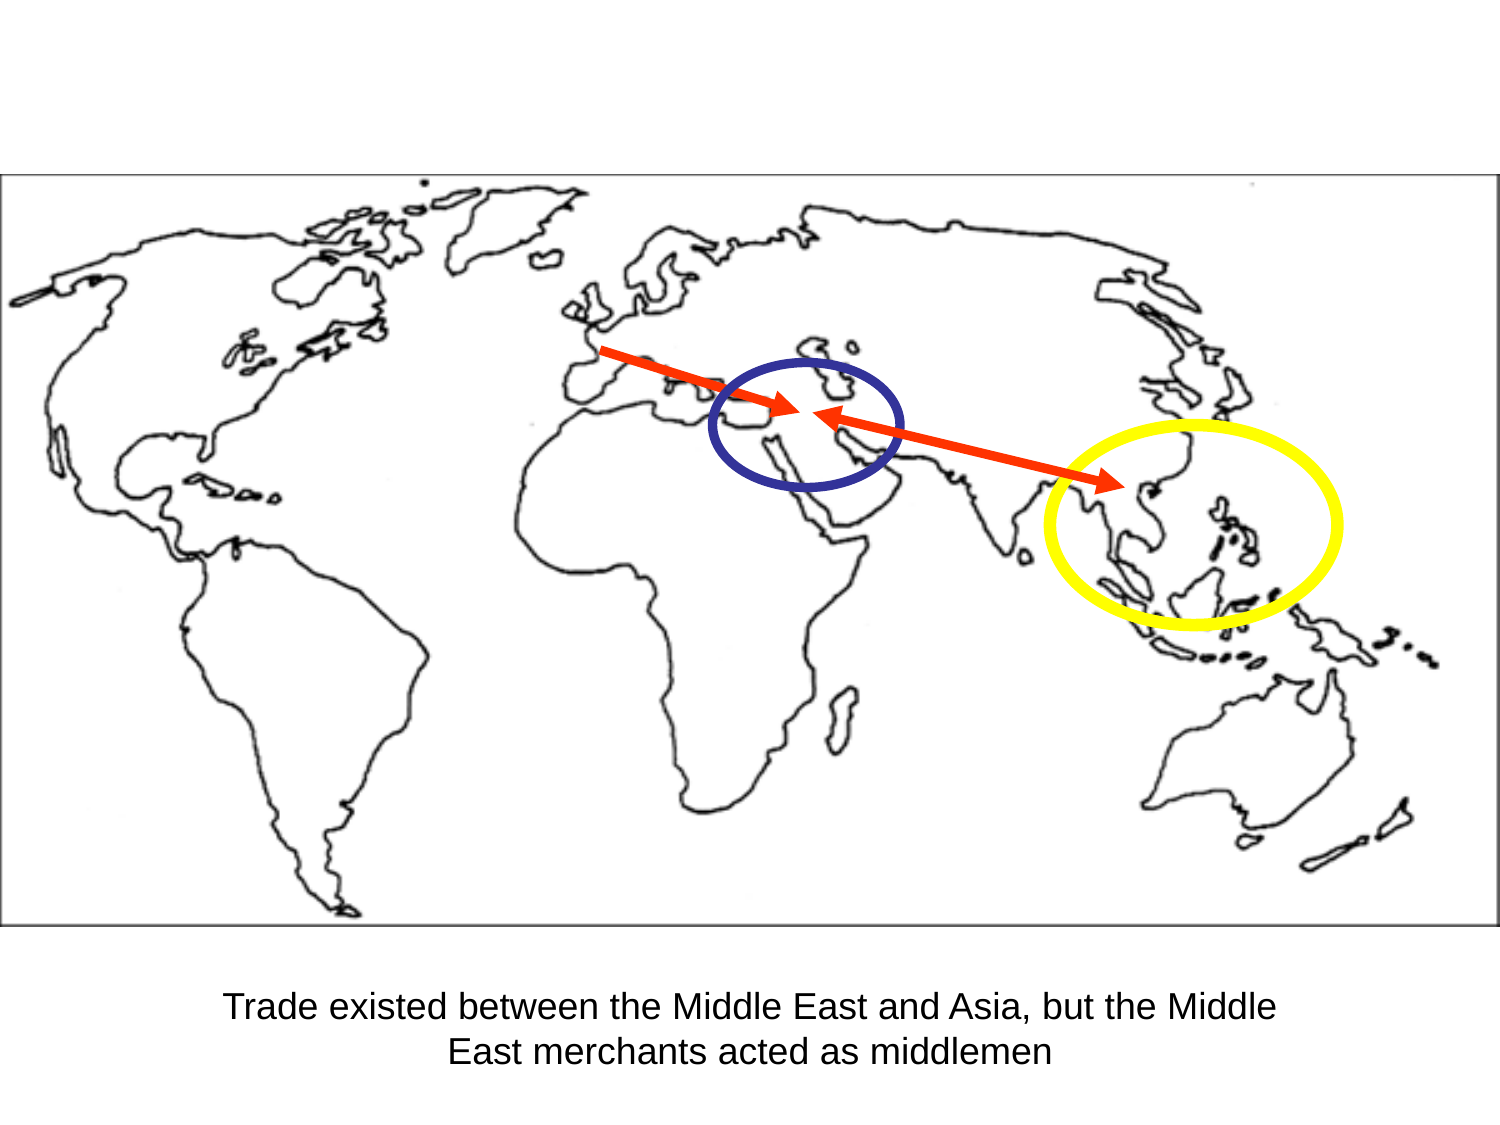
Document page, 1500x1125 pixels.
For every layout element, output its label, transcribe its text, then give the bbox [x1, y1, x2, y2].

picture [0, 174, 1500, 927]
text_box Trade existed between the Middle East and Asia, but the Middle East merchants acted as middlemen [187, 974, 1313, 1080]
